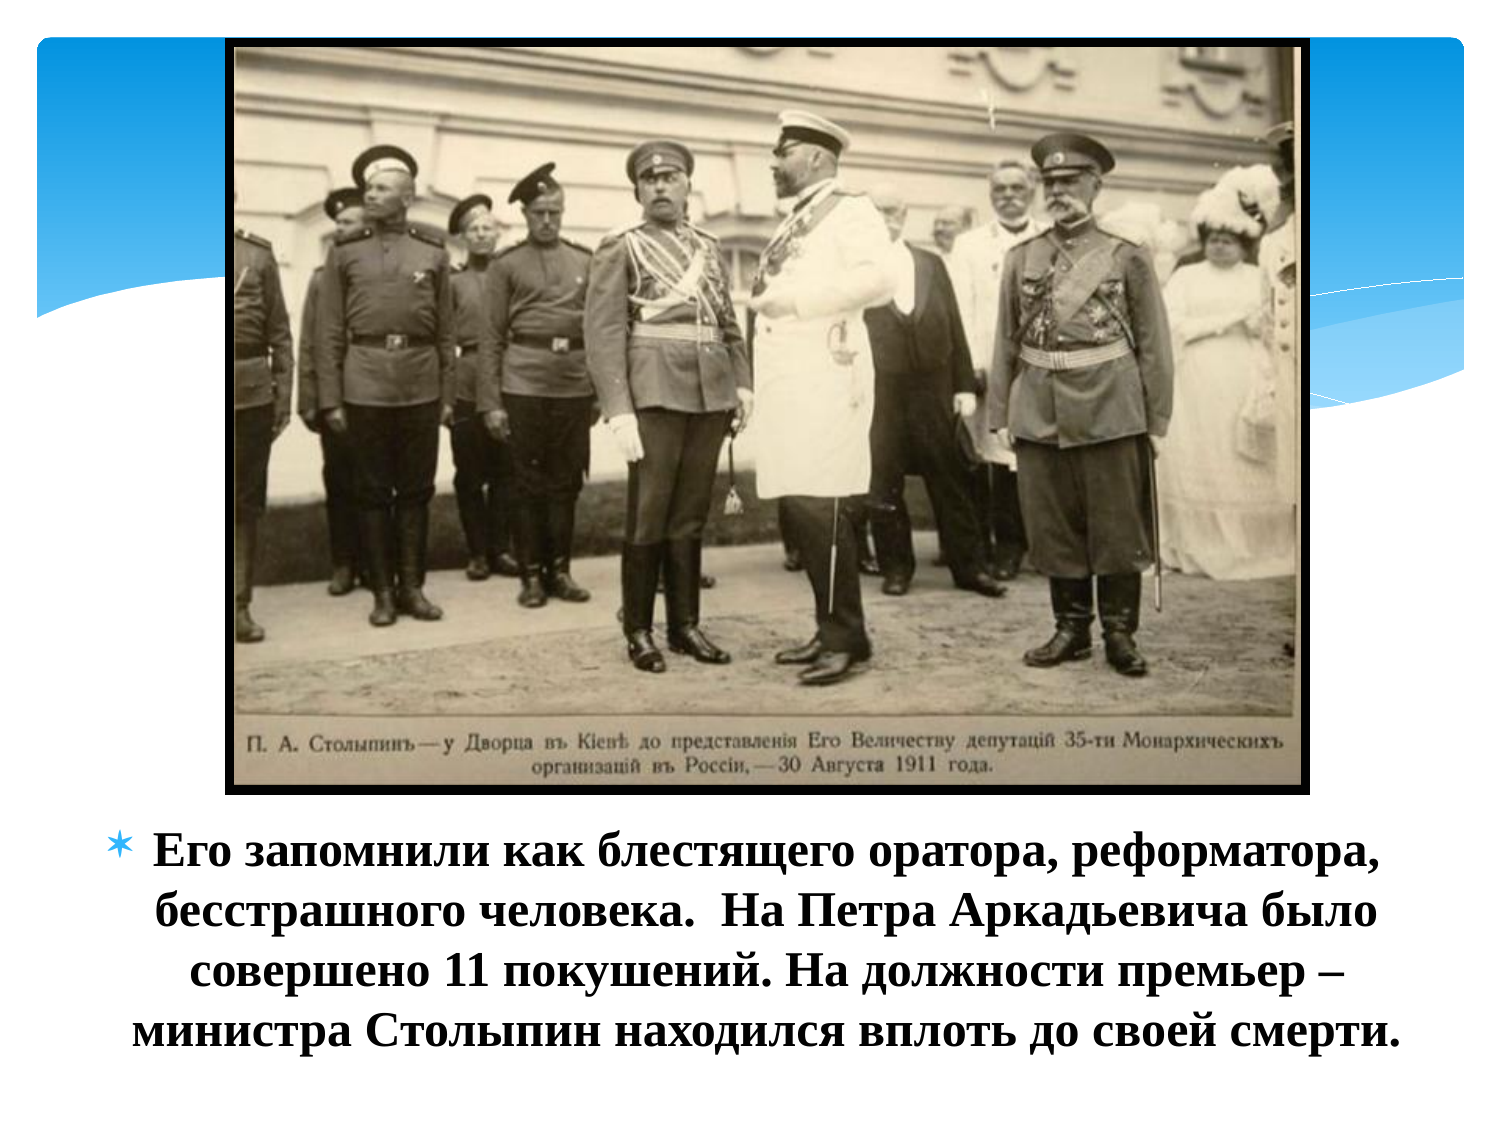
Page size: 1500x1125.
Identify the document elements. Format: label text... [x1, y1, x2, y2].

list Его запомнили как блестящего оратора, реформатора, бесстрашного человека. На Петра Аркадьевича было совершено 11 покушений. На должности премьер – министра Столыпин находился вплоть до своей смерти. [23, 808, 1465, 1079]
picture [234, 46, 1301, 786]
